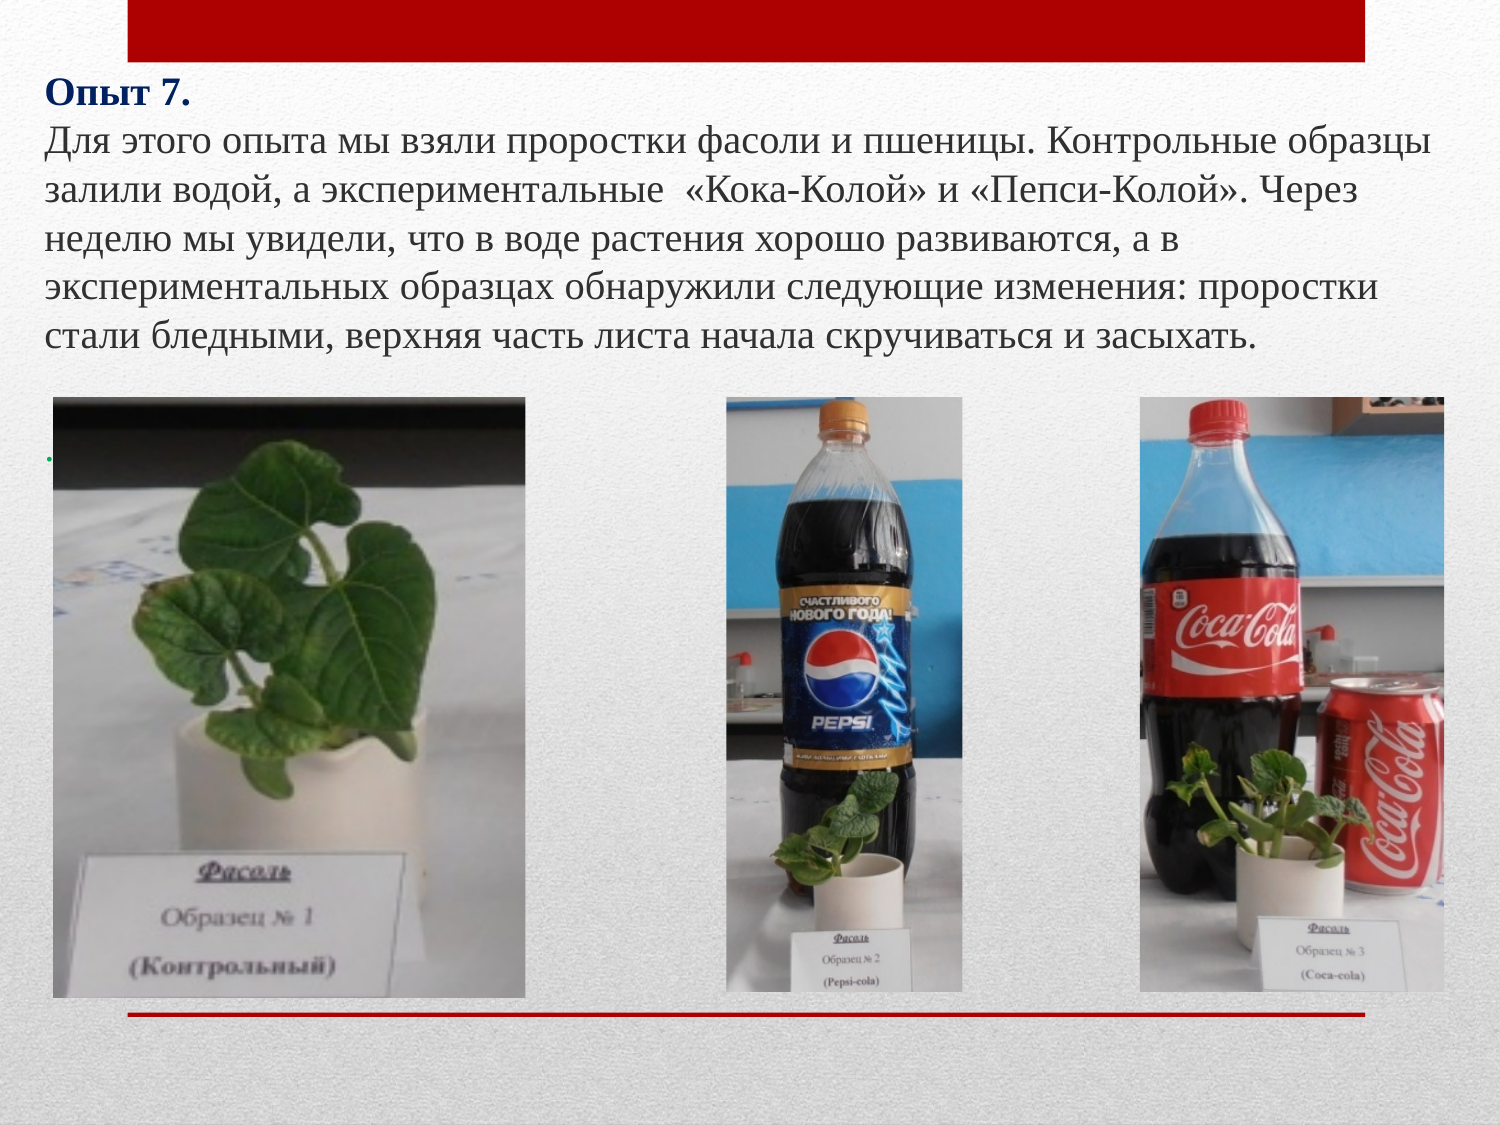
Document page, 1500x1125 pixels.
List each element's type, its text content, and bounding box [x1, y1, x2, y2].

picture [725, 396, 964, 993]
picture [52, 396, 527, 999]
picture [1139, 396, 1445, 993]
list Опыт 7. Для этого опыта мы взяли проростки фасоли и пшеницы. Контрольные образцы залили водой, а экспериментальные «Кока-Колой» и «Пепси-Колой». Через неделю мы увидели, что в воде растения хорошо развиваются, а в экспериментальных образцах обнаружили следующие изменения: проростки стали бледными, верхняя часть листа начала скручиваться и засыхать. . [29, 54, 1500, 480]
